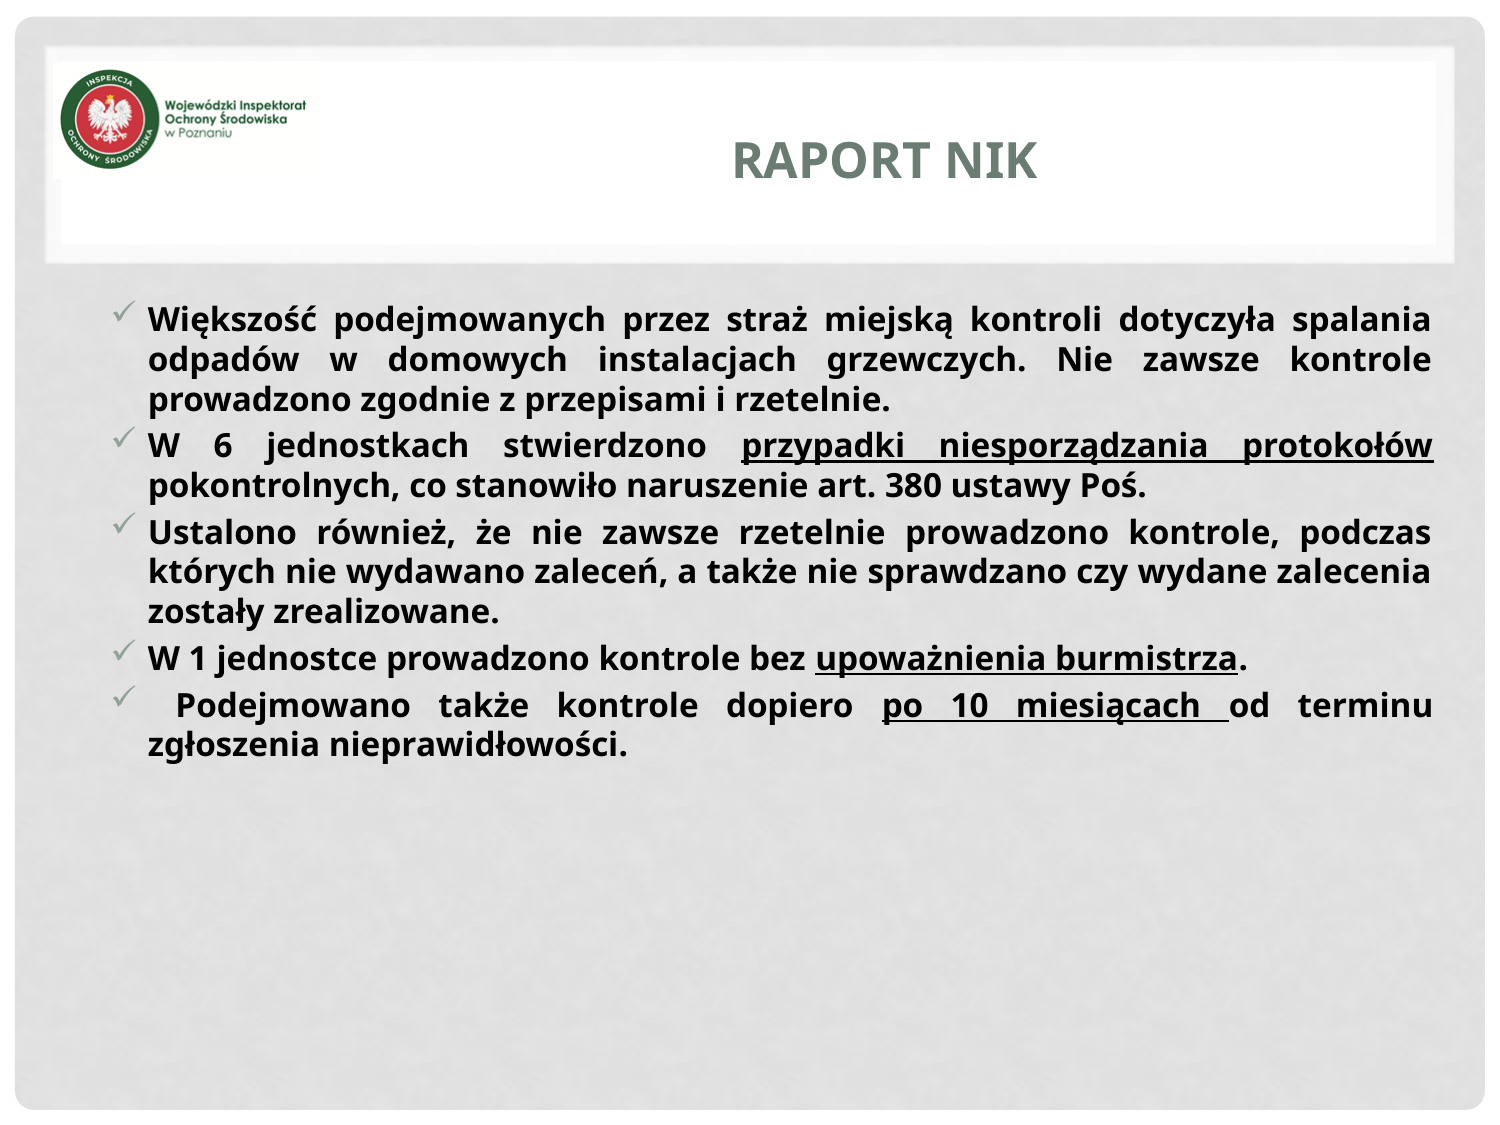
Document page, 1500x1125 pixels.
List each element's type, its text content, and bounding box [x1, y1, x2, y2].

list Większość podejmowanych przez straż miejską kontroli dotyczyła spalania odpadów w domowych instalacjach grzewczych. Nie zawsze kontrole prowadzono zgodnie z przepisami i rzetelnie. W 6 jednostkach stwierdzono przypadki niesporządzania protokołów pokontrolnych, co stanowiło naruszenie art. 380 ustawy Poś. Ustalono również, że nie zawsze rzetelnie prowadzono kontrole, podczas których nie wydawano zaleceń, a także nie sprawdzano czy wydane zalecenia zostały zrealizowane. W 1 jednostce prowadzono kontrole bez upoważnienia burmistrza. Podejmowano także kontrole dopiero po 10 miesiącach od terminu zgłoszenia nieprawidłowości. [76, 290, 1449, 1094]
title Raport NIK [317, 63, 1452, 253]
picture [52, 62, 323, 179]
